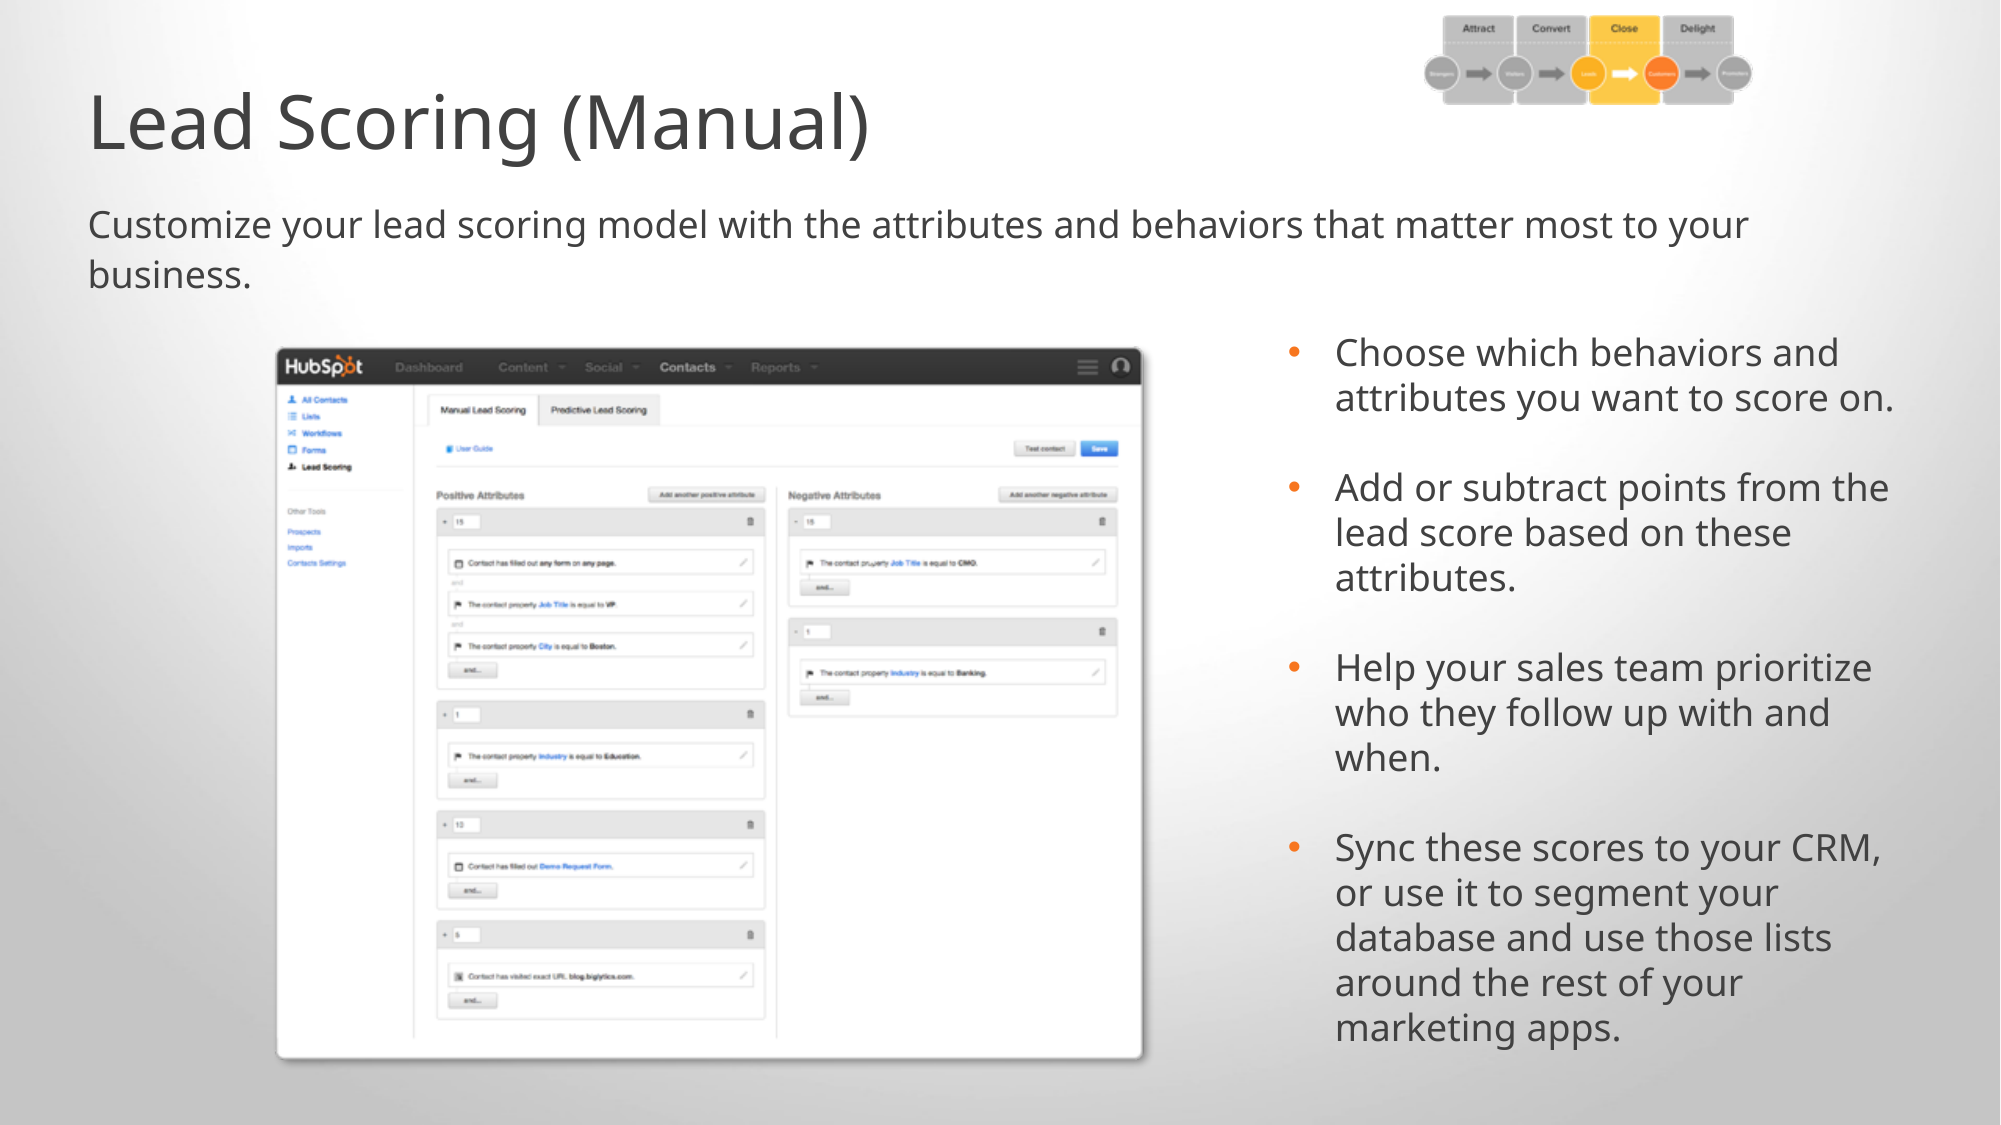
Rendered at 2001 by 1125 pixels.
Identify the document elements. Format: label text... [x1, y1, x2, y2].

text_box Choose which behaviors and attributes you want to score on. Add or subtract points from the lead score based on these attributes. Help your sales team prioritize who they follow up with and when. Sync these scores to your CRM, or use it to segment your database and use those lists around the rest of your marketing apps. [1273, 321, 1937, 1125]
text_box Customize your lead scoring model with the attributes and behaviors that matter most to your business. [72, 189, 1867, 329]
picture [0, 0, 2001, 1125]
text_box Lead Scoring (Manual) [72, 58, 1937, 173]
